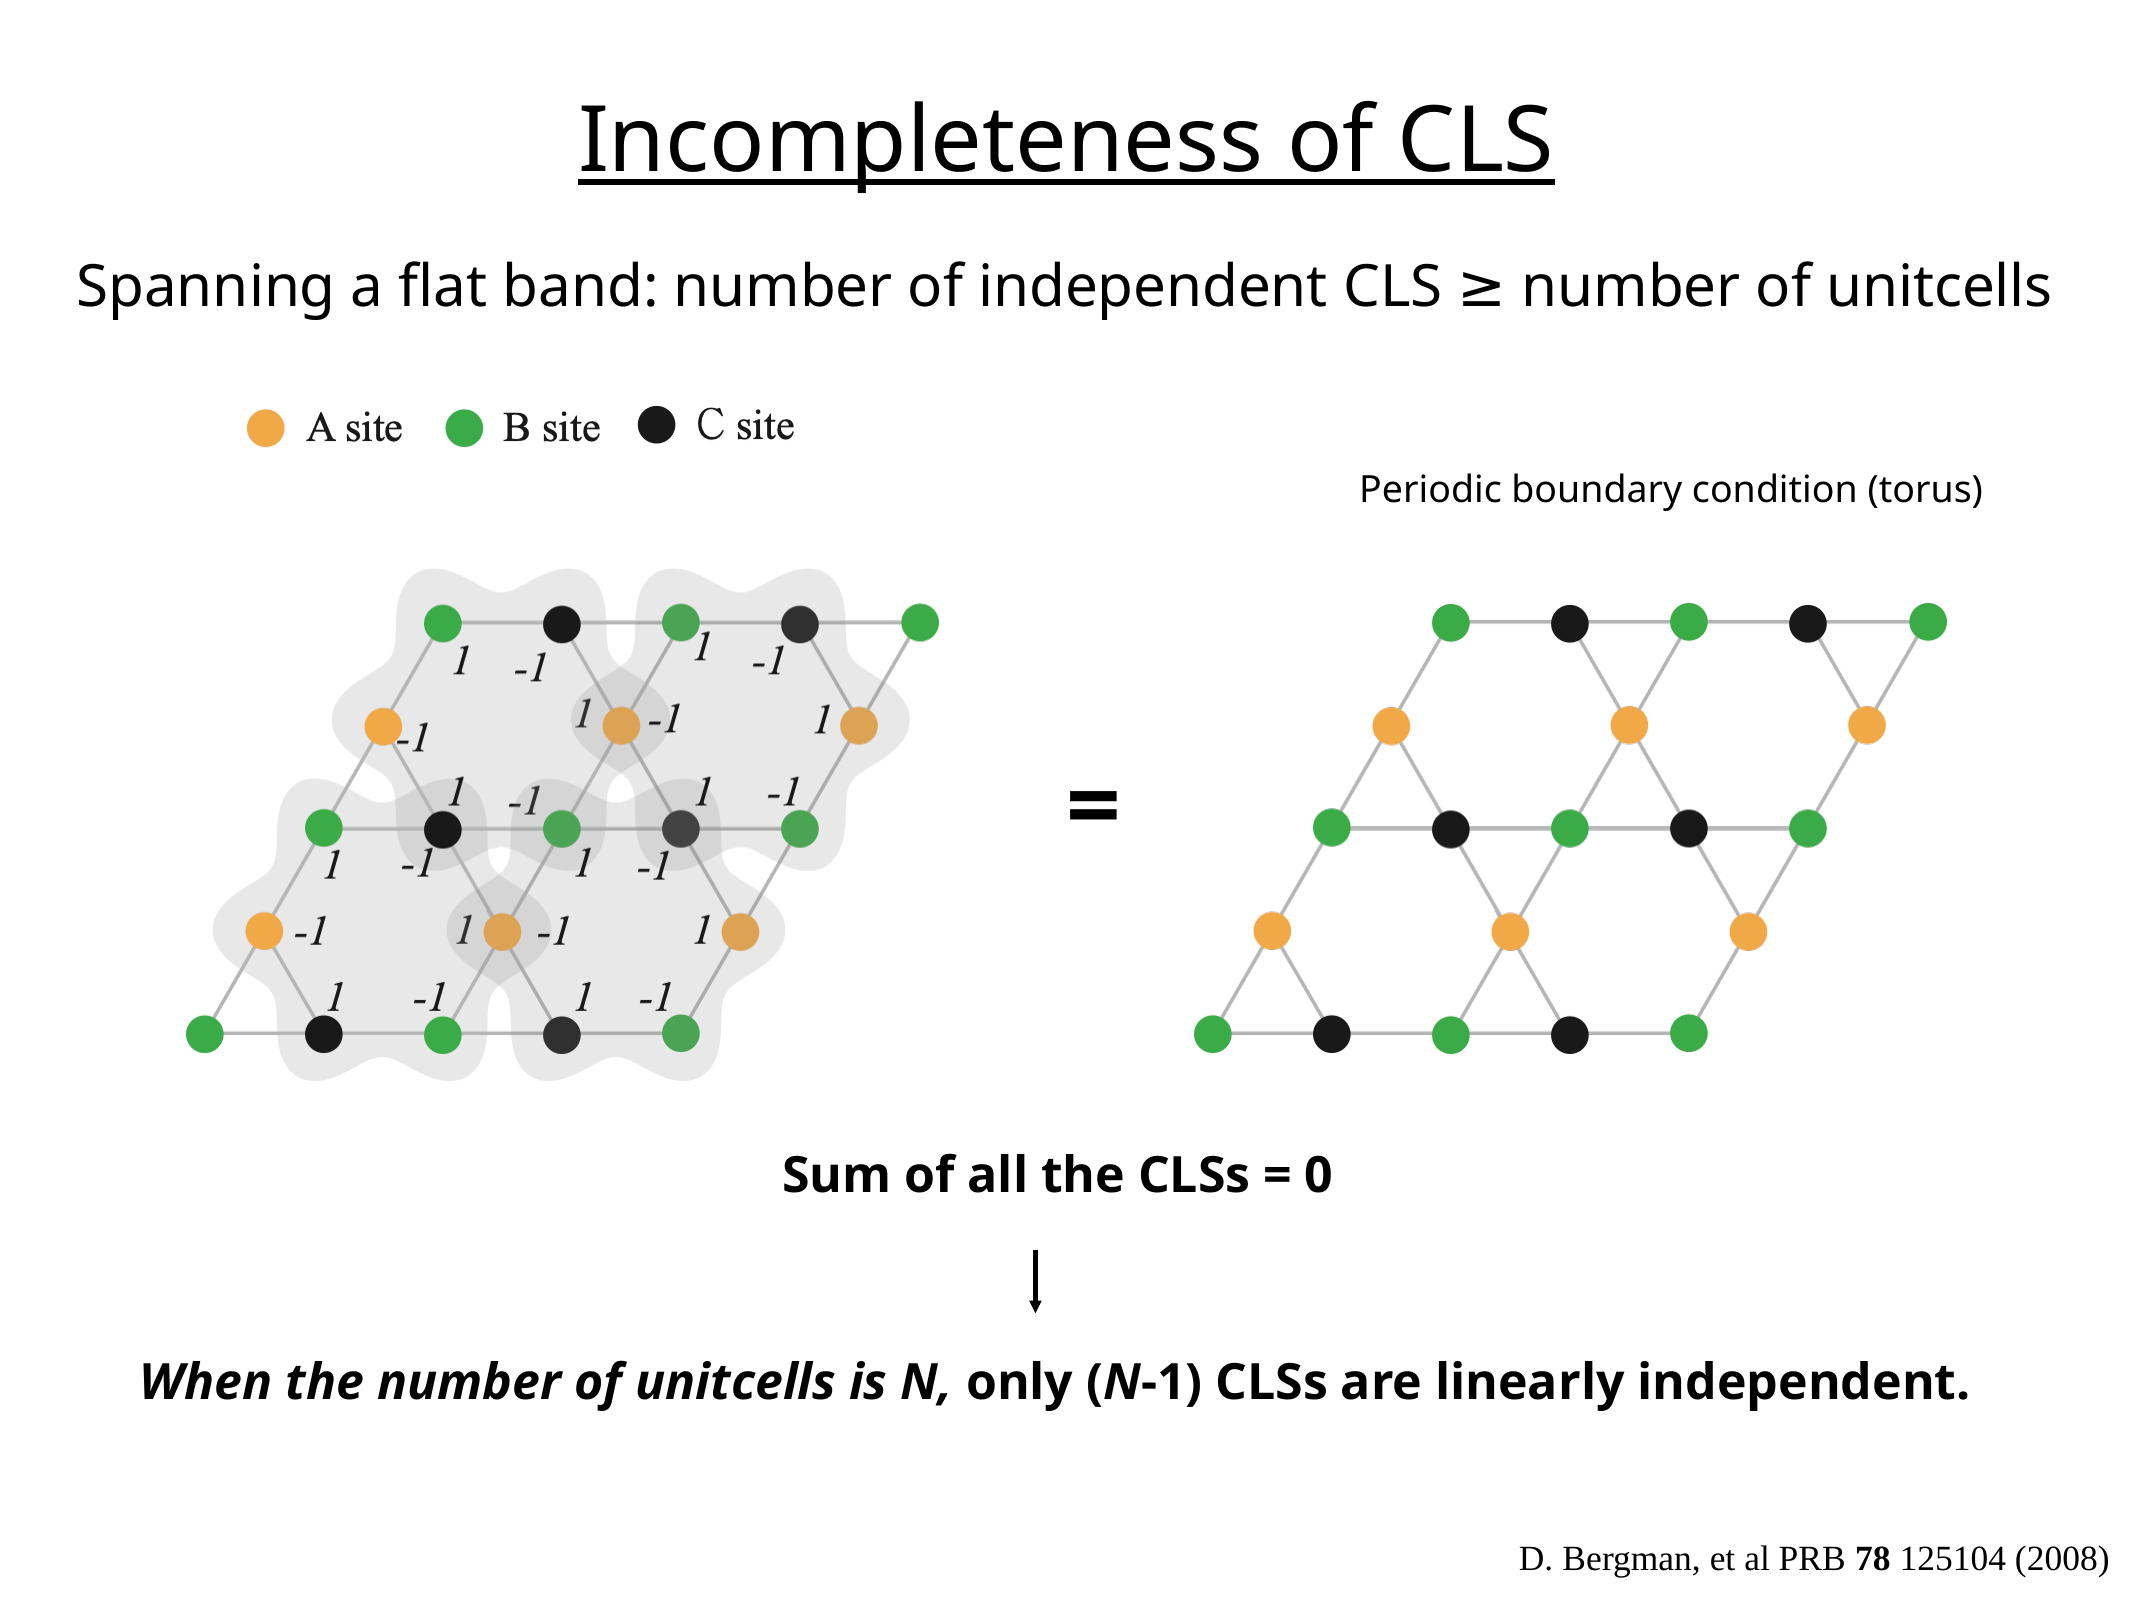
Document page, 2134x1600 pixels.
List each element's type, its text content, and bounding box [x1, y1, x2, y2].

text_box D. Bergman, et al PRB 78 125104 (2008) [1510, 1526, 2118, 1586]
text_box Periodic boundary condition (torus) [1947, 456, 2023, 519]
text_box Incompleteness of CLS [0, 71, 2134, 199]
text_box Sum of all the CLSs = 0 [773, 1133, 1343, 1211]
text_box Spanning a flat band: number of independent CLS ≥ number of unitcells [12, 240, 2118, 327]
text_box [1029, 1249, 1042, 1314]
text_box When the number of unitcells is N, only (N-1) CLSs are linearly independent. [131, 1341, 1980, 1418]
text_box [186, 402, 1947, 1081]
